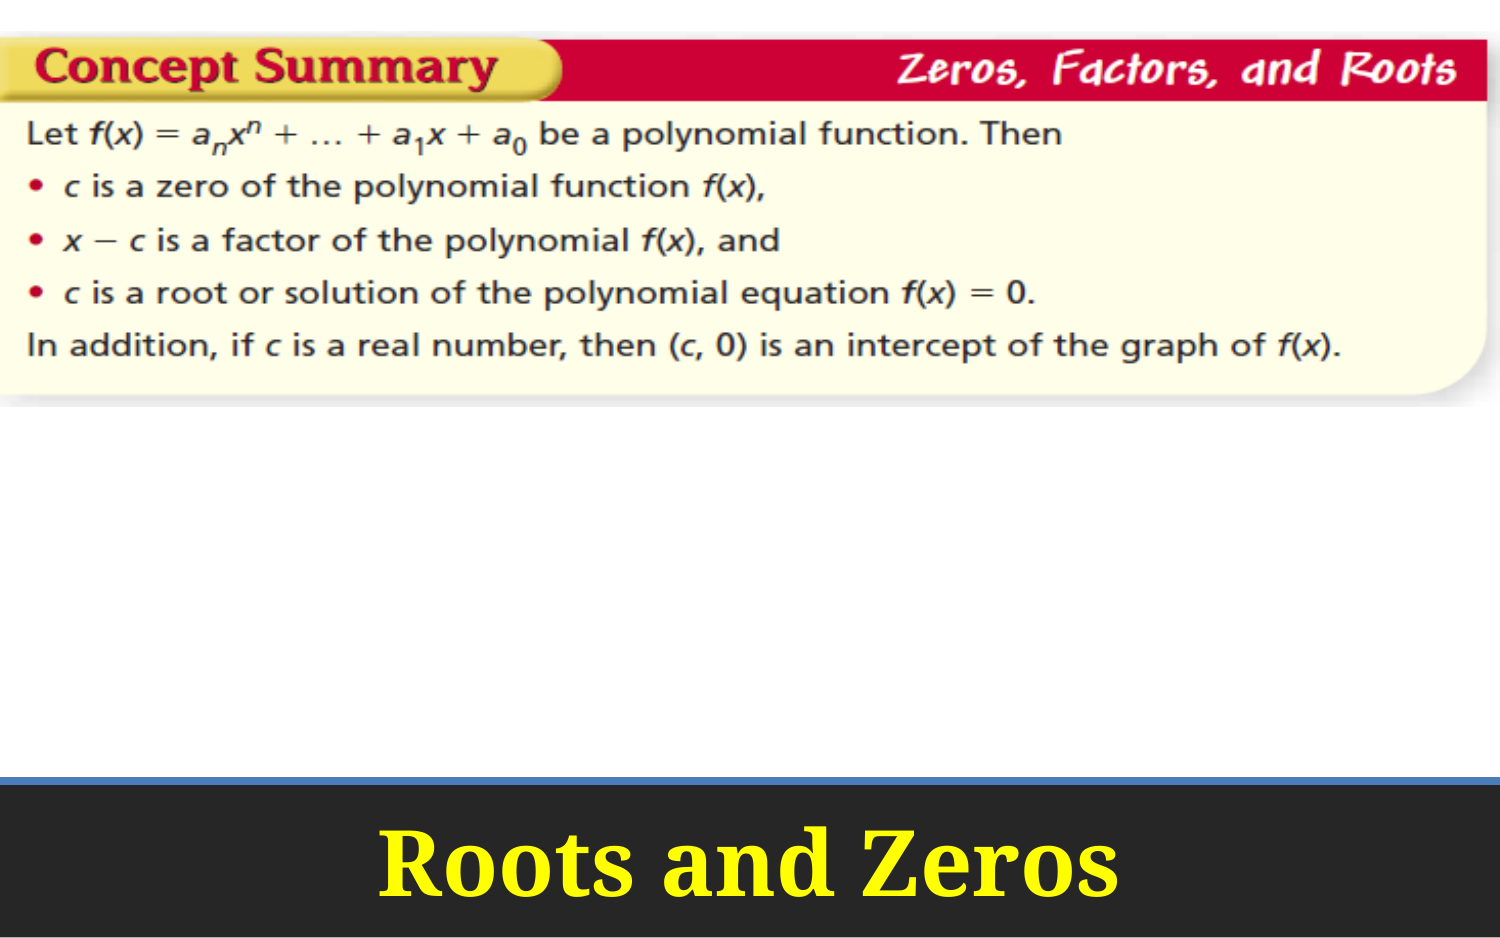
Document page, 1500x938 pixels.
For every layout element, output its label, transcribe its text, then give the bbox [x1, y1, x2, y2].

title Roots and Zeros [37, 781, 1463, 938]
picture [0, 30, 1500, 407]
